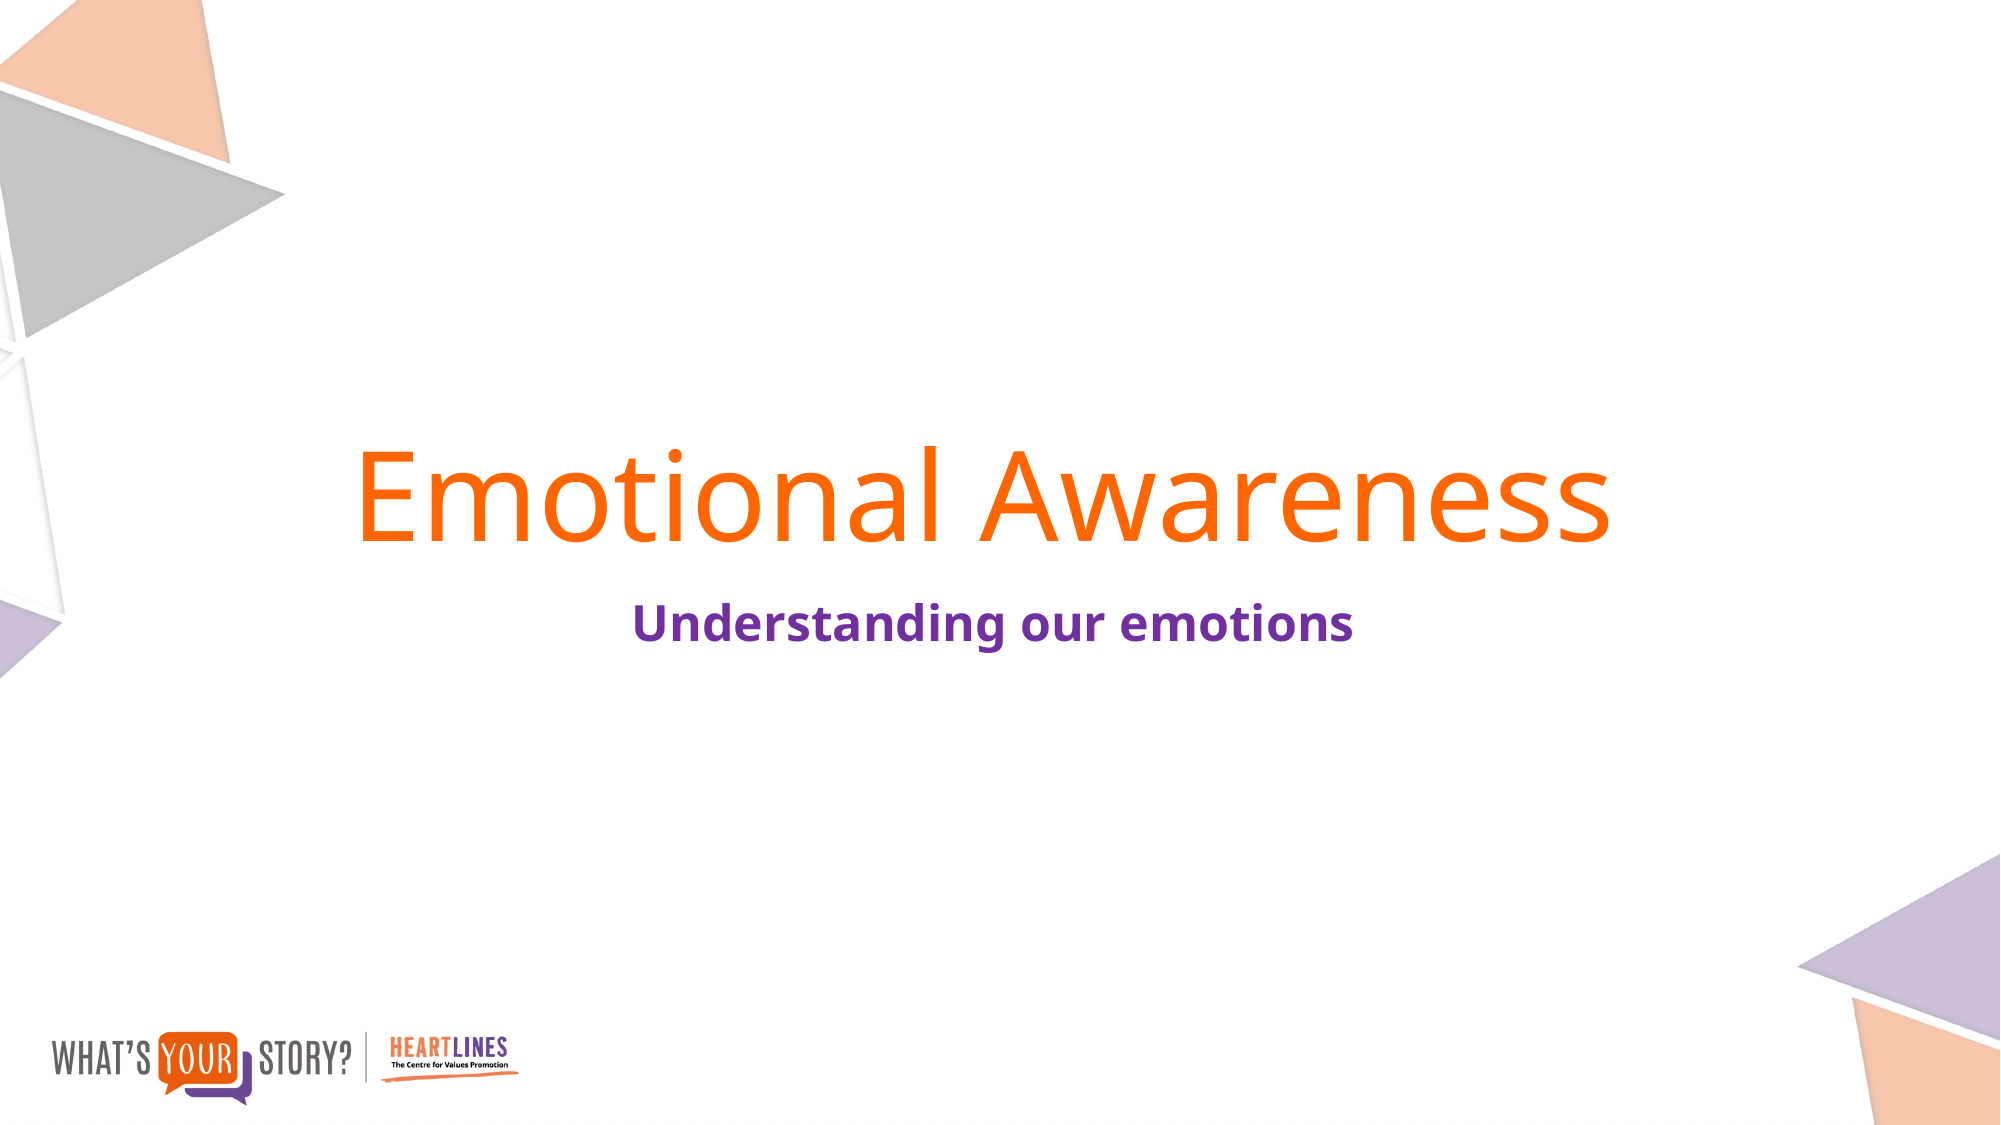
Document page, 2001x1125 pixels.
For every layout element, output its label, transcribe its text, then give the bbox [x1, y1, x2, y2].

title Emotional Awareness [249, 184, 1750, 576]
subtitle Understanding our emotions [249, 590, 1750, 863]
picture [0, 0, 2000, 1125]
